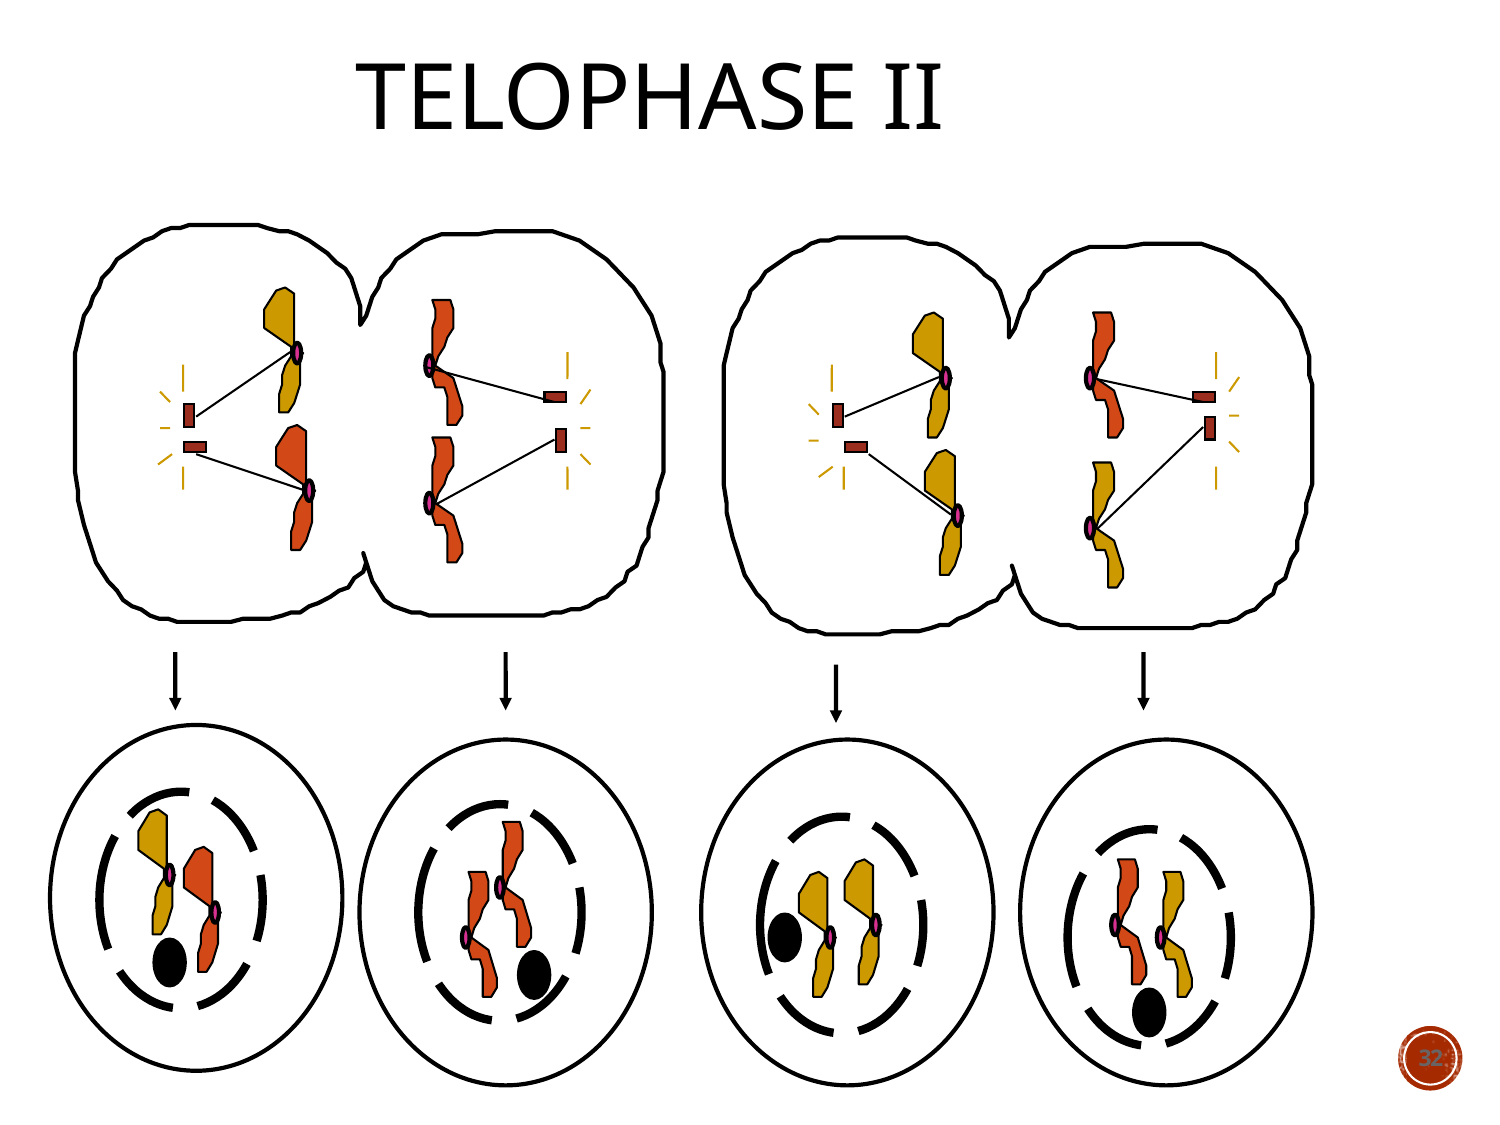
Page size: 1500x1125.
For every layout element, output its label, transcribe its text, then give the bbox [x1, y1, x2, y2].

title Telophase II [50, 24, 1250, 175]
slide_number 32 [1391, 1028, 1471, 1089]
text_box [80, 230, 1309, 631]
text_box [50, 652, 1312, 1084]
